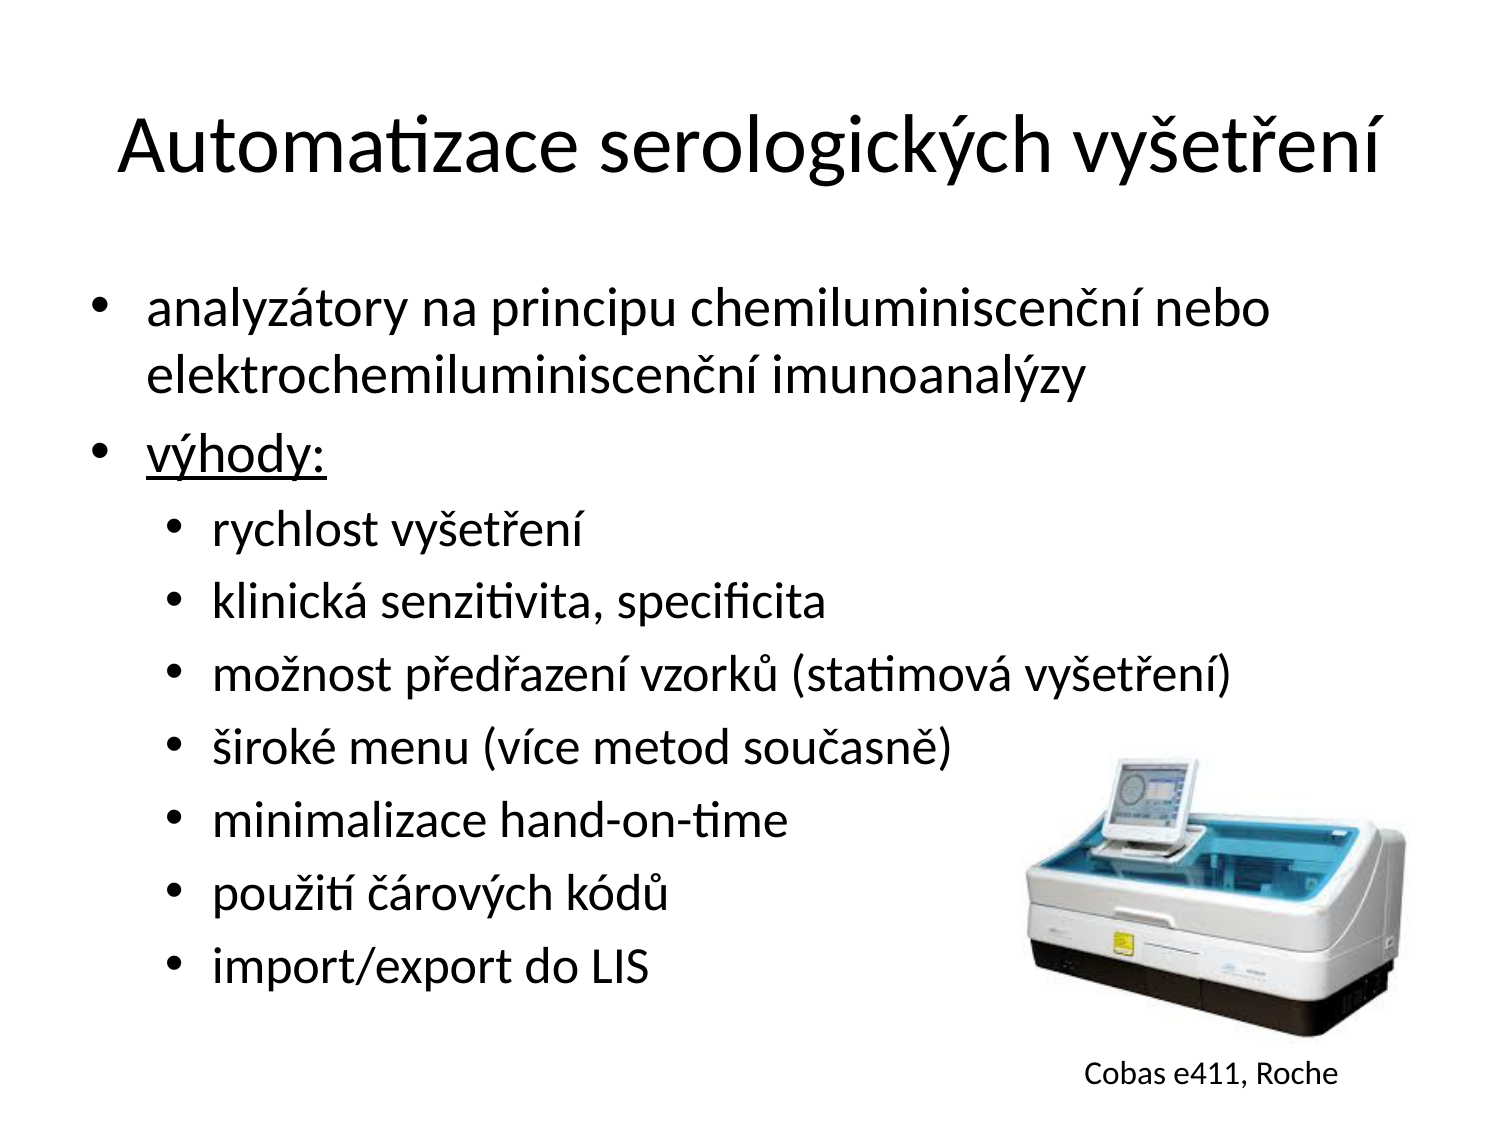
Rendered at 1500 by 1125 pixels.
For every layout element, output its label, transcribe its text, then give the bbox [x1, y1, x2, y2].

list analyzátory na principu chemiluminiscenční nebo elektrochemiluminiscenční imunoanalýzy výhody: rychlost vyšetření klinická senzitivita, specificita možnost předřazení vzorků (statimová vyšetření) široké menu (více metod současně) minimalizace hand-on-time použití čárových kódů import/export do LIS [75, 262, 1425, 1005]
text_box Cobas e411, Roche [1069, 1053, 1401, 1099]
title Automatizace serologických vyšetření [75, 45, 1425, 233]
picture [1009, 746, 1425, 1044]
